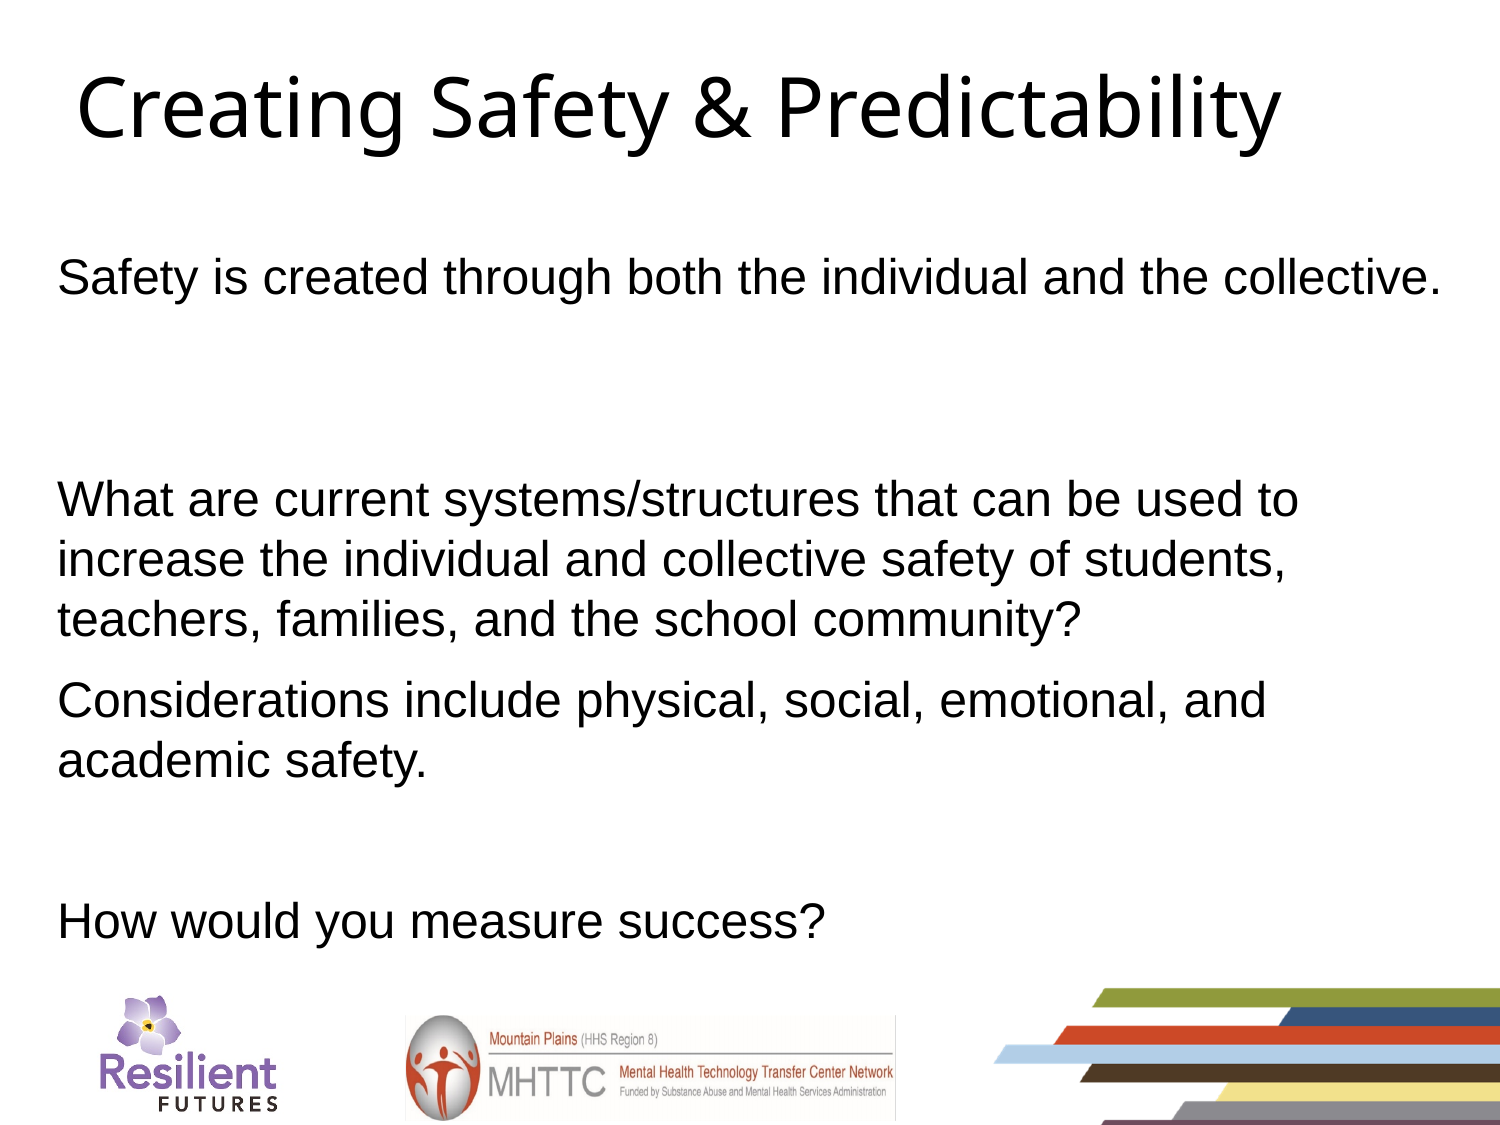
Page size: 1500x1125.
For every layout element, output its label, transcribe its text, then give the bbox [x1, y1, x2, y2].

list Safety is created through both the individual and the collective. What are current systems/structures that can be used to increase the individual and collective safety of students, teachers, families, and the school community? Considerations include physical, social, emotional, and academic safety. How would you measure success? [42, 237, 1466, 955]
picture [967, 971, 1500, 1125]
title Creating Safety & Predictability [60, 16, 1466, 205]
picture [401, 1010, 900, 1125]
picture [86, 982, 291, 1125]
